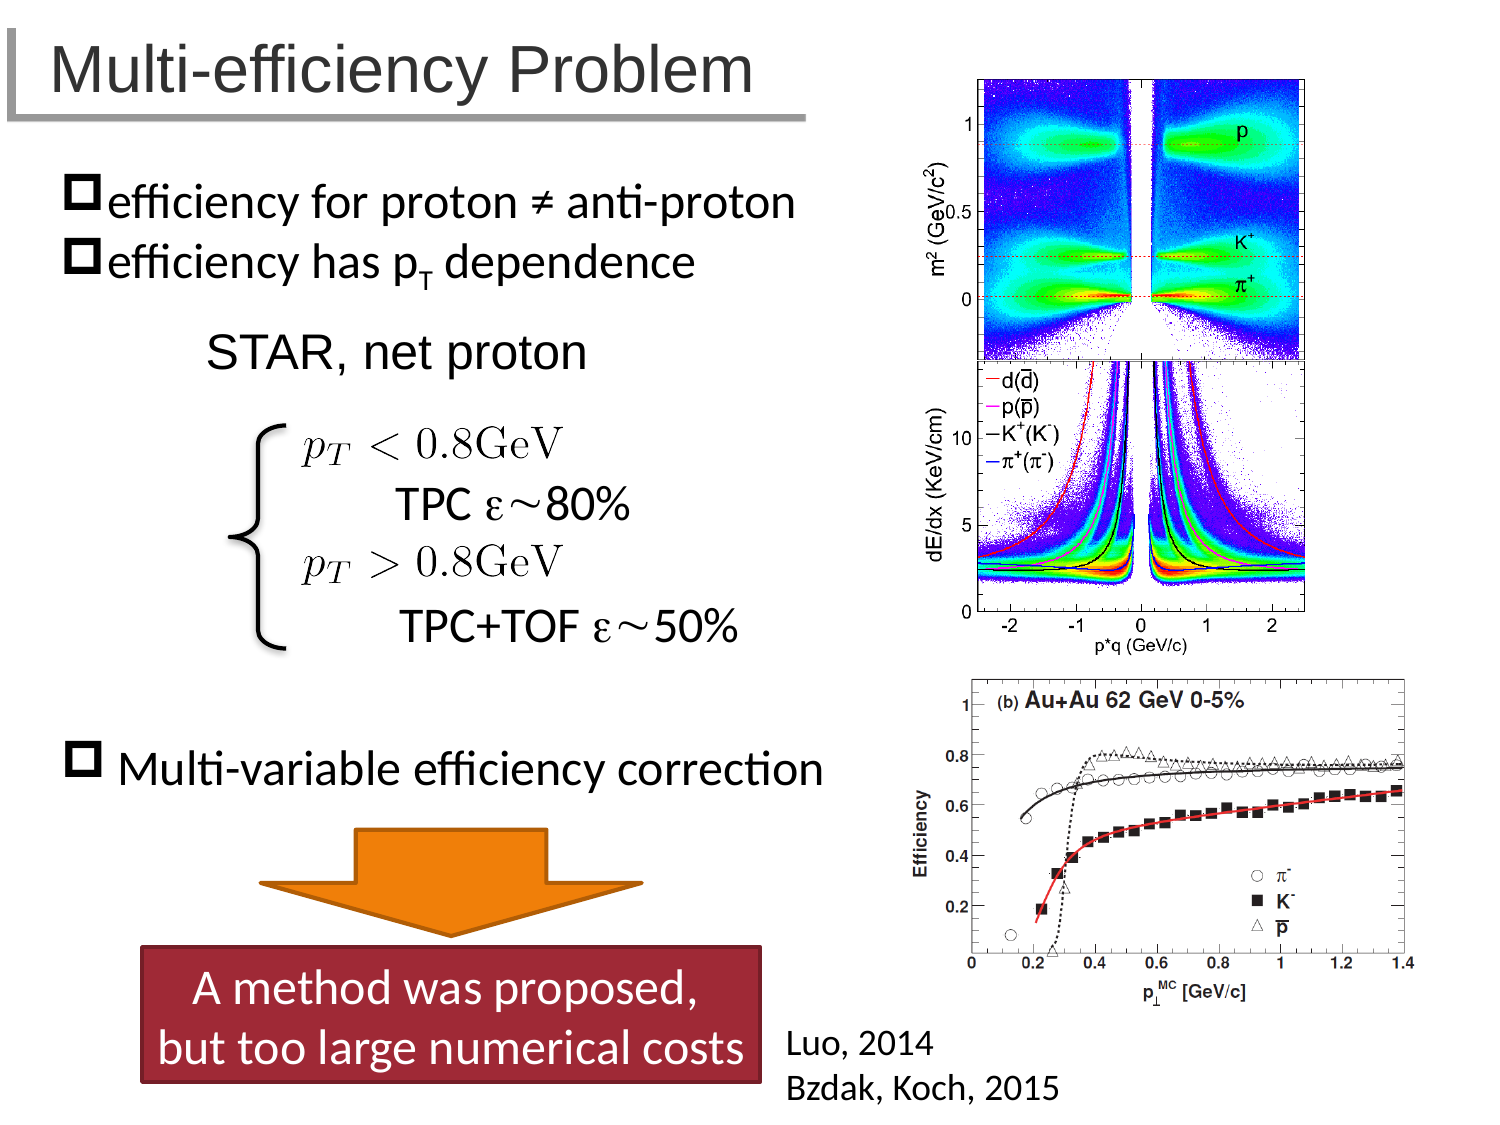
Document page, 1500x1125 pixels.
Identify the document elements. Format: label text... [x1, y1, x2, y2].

picture [300, 543, 563, 585]
picture [915, 65, 1306, 657]
text_box efficiency for proton ≠ anti-proton efficiency has pT dependence [45, 160, 813, 304]
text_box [139, 829, 1078, 1118]
text_box TPC e~80% [381, 462, 647, 538]
text_box STAR, net proton [190, 311, 604, 387]
picture [300, 426, 563, 468]
text_box [227, 423, 287, 651]
text_box TPC+TOF e~50% [384, 584, 755, 660]
text_box Multi-variable efficiency correction [46, 727, 840, 803]
title Multi-efficiency Problem [15, 17, 817, 115]
picture [903, 669, 1424, 1012]
